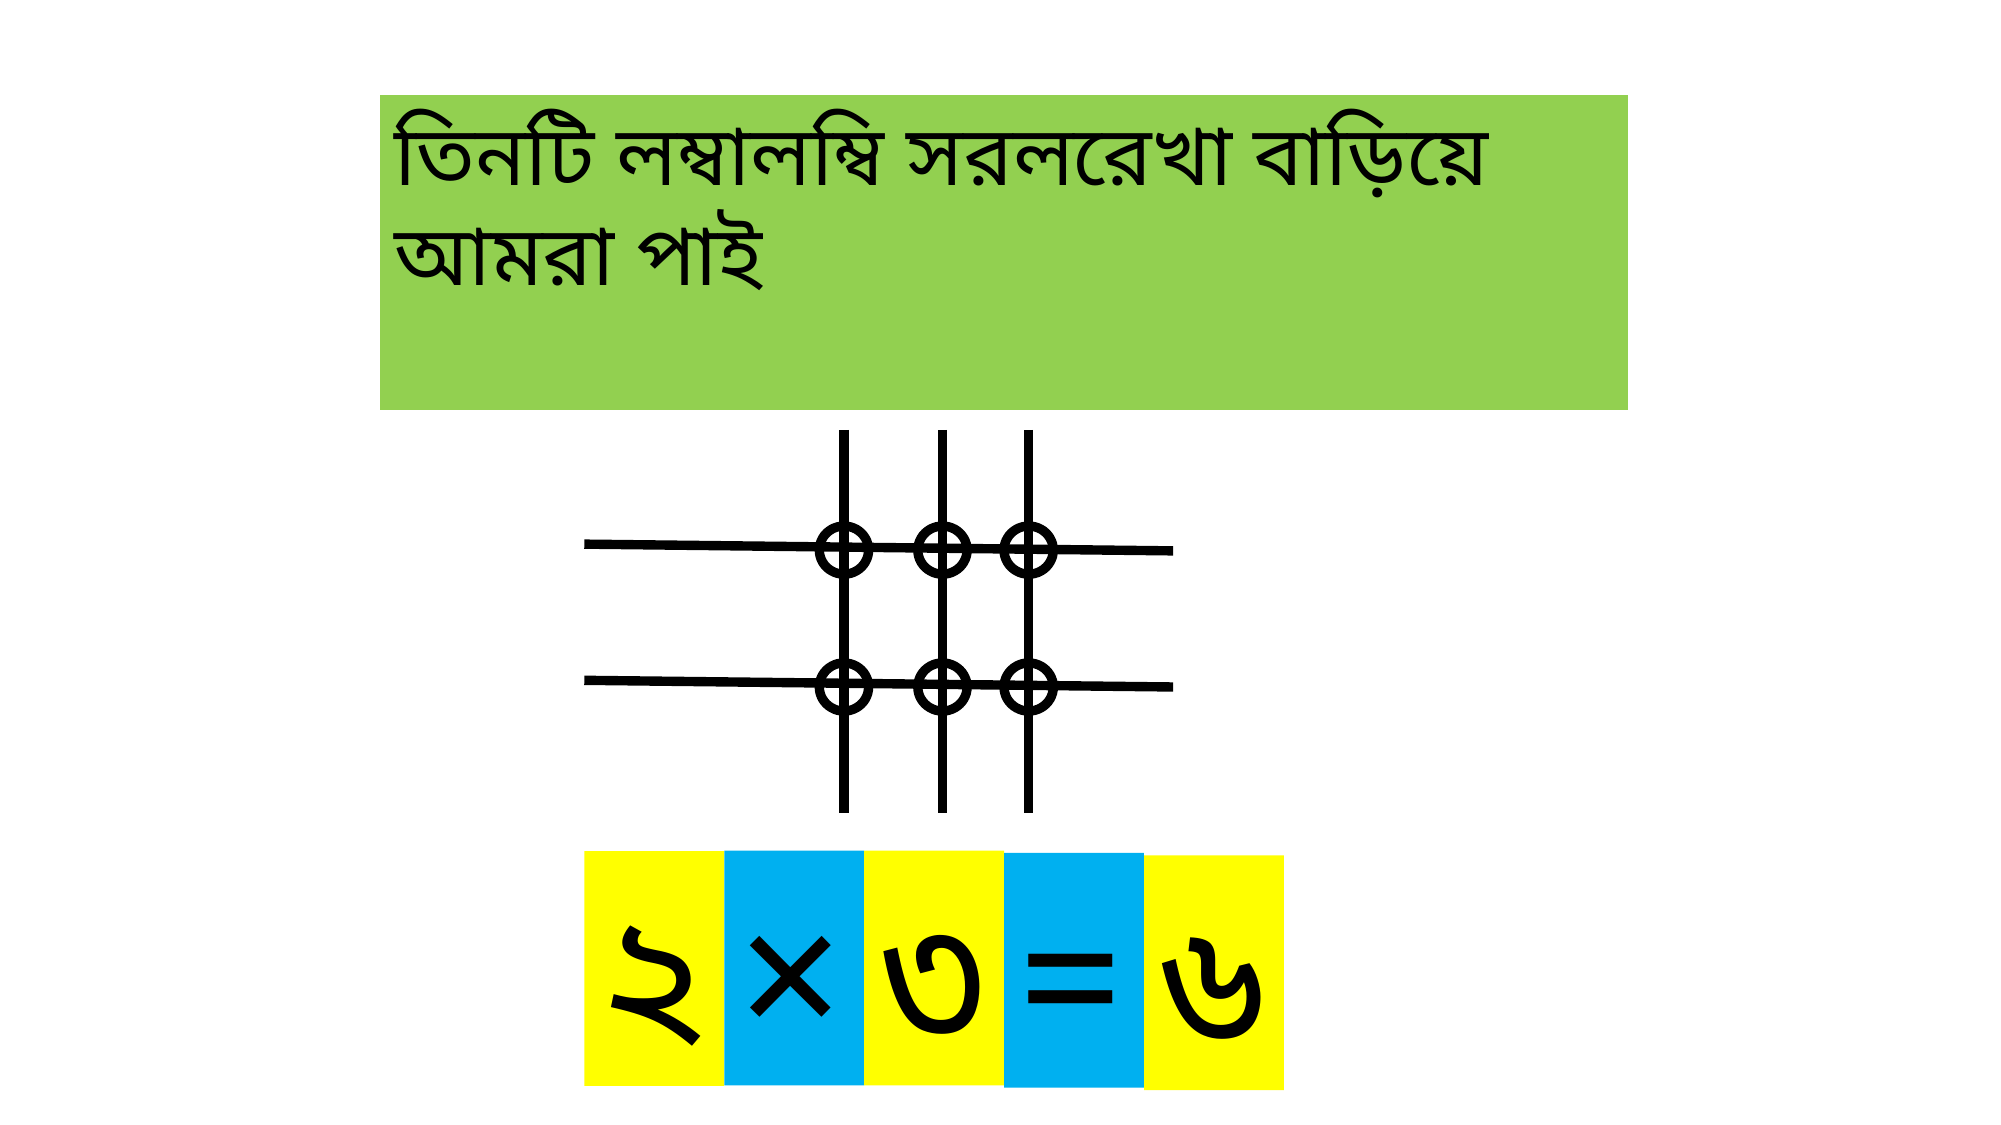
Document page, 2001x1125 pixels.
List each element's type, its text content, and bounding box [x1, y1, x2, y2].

text_box [1003, 687, 1028, 713]
text_box [818, 687, 843, 713]
text_box [1029, 687, 1055, 713]
text_box [1029, 525, 1054, 544]
text_box × [724, 850, 864, 1086]
text_box ৩ [864, 850, 1005, 1086]
text_box [943, 661, 968, 680]
text_box [917, 525, 942, 544]
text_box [1029, 680, 1174, 687]
text_box [845, 661, 869, 680]
text_box [916, 687, 942, 713]
text_box [1003, 551, 1028, 576]
text_box [845, 687, 870, 713]
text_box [943, 680, 1028, 687]
text_box [1003, 525, 1028, 544]
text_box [584, 544, 843, 551]
text_box ২ [584, 851, 724, 1086]
text_box [943, 525, 968, 544]
text_box [943, 687, 969, 713]
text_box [1029, 544, 1174, 551]
text_box [917, 661, 942, 680]
text_box তিনটি লম্বালম্বি সরলরেখা বাড়িয়ে আমরা পাই [380, 95, 1628, 410]
text_box [1029, 551, 1055, 576]
text_box [916, 551, 942, 576]
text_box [943, 544, 1028, 551]
text_box [845, 551, 870, 576]
text_box [943, 551, 969, 576]
text_box = [1004, 852, 1144, 1088]
text_box [818, 551, 843, 576]
text_box [1029, 661, 1054, 680]
text_box [845, 525, 869, 544]
text_box ৬ [1144, 855, 1284, 1091]
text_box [845, 544, 942, 551]
text_box [1004, 661, 1028, 680]
text_box [819, 661, 843, 680]
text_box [845, 680, 942, 687]
text_box [819, 525, 843, 544]
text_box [584, 680, 843, 687]
